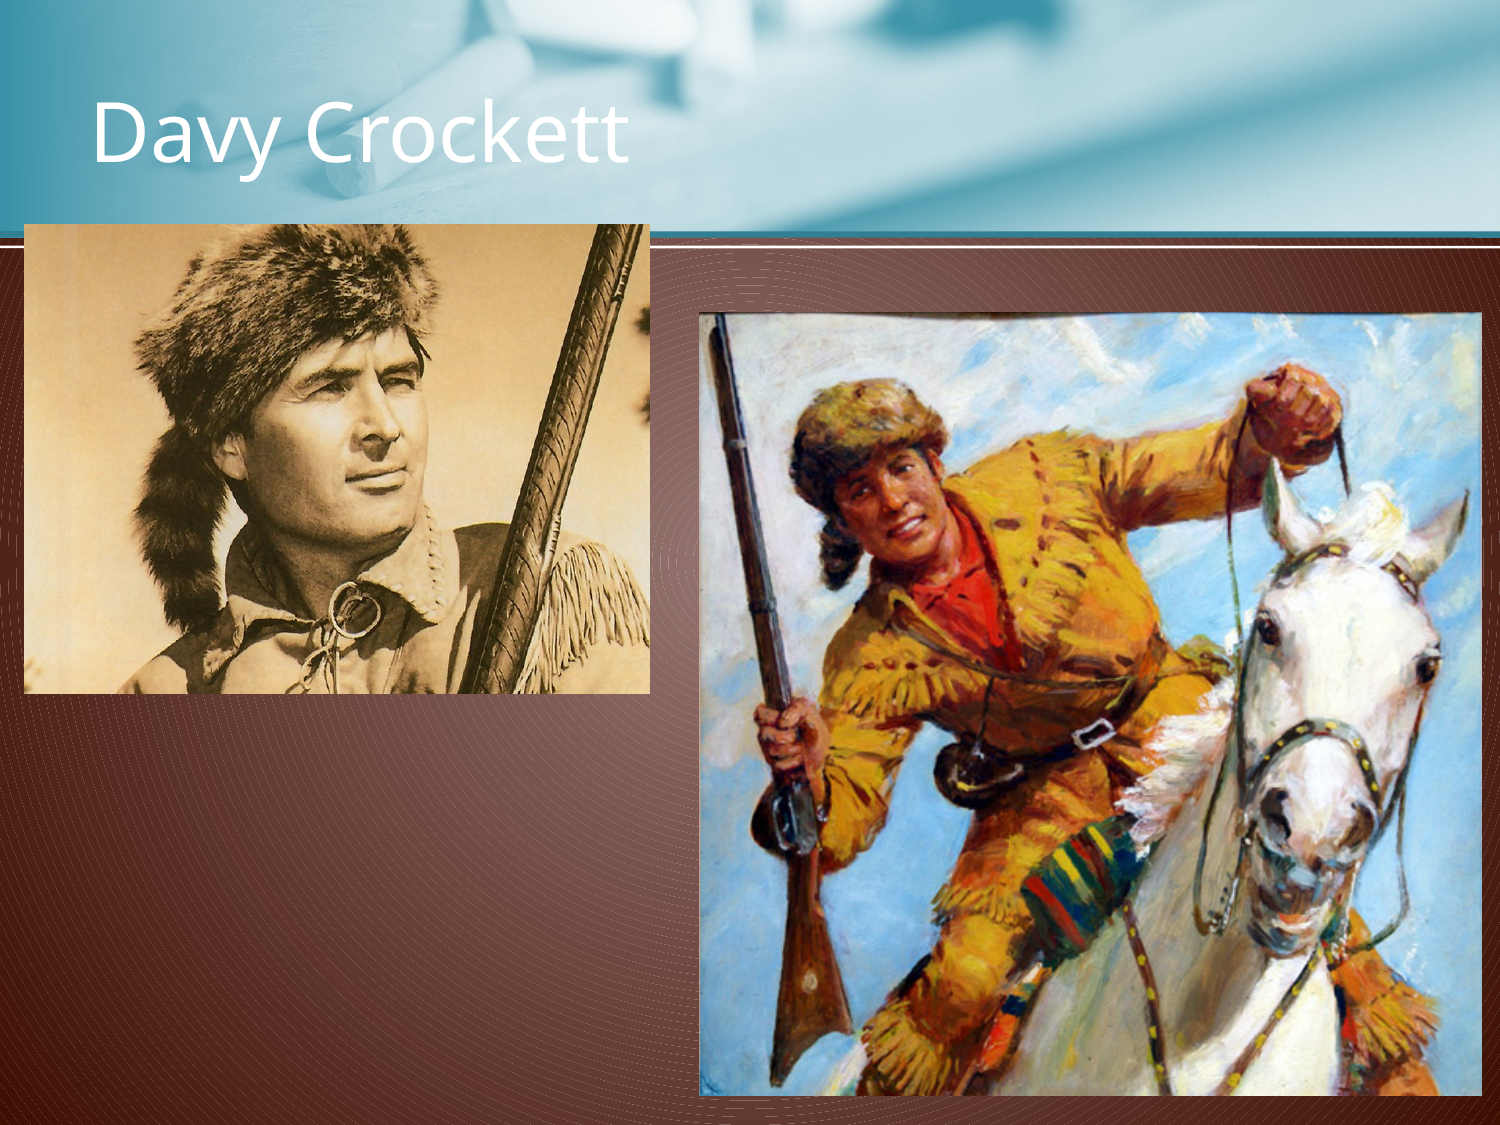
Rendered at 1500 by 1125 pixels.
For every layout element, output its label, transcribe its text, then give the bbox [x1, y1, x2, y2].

title Davy Crockett [75, 24, 1425, 233]
picture [24, 224, 650, 694]
picture [699, 312, 1482, 1096]
